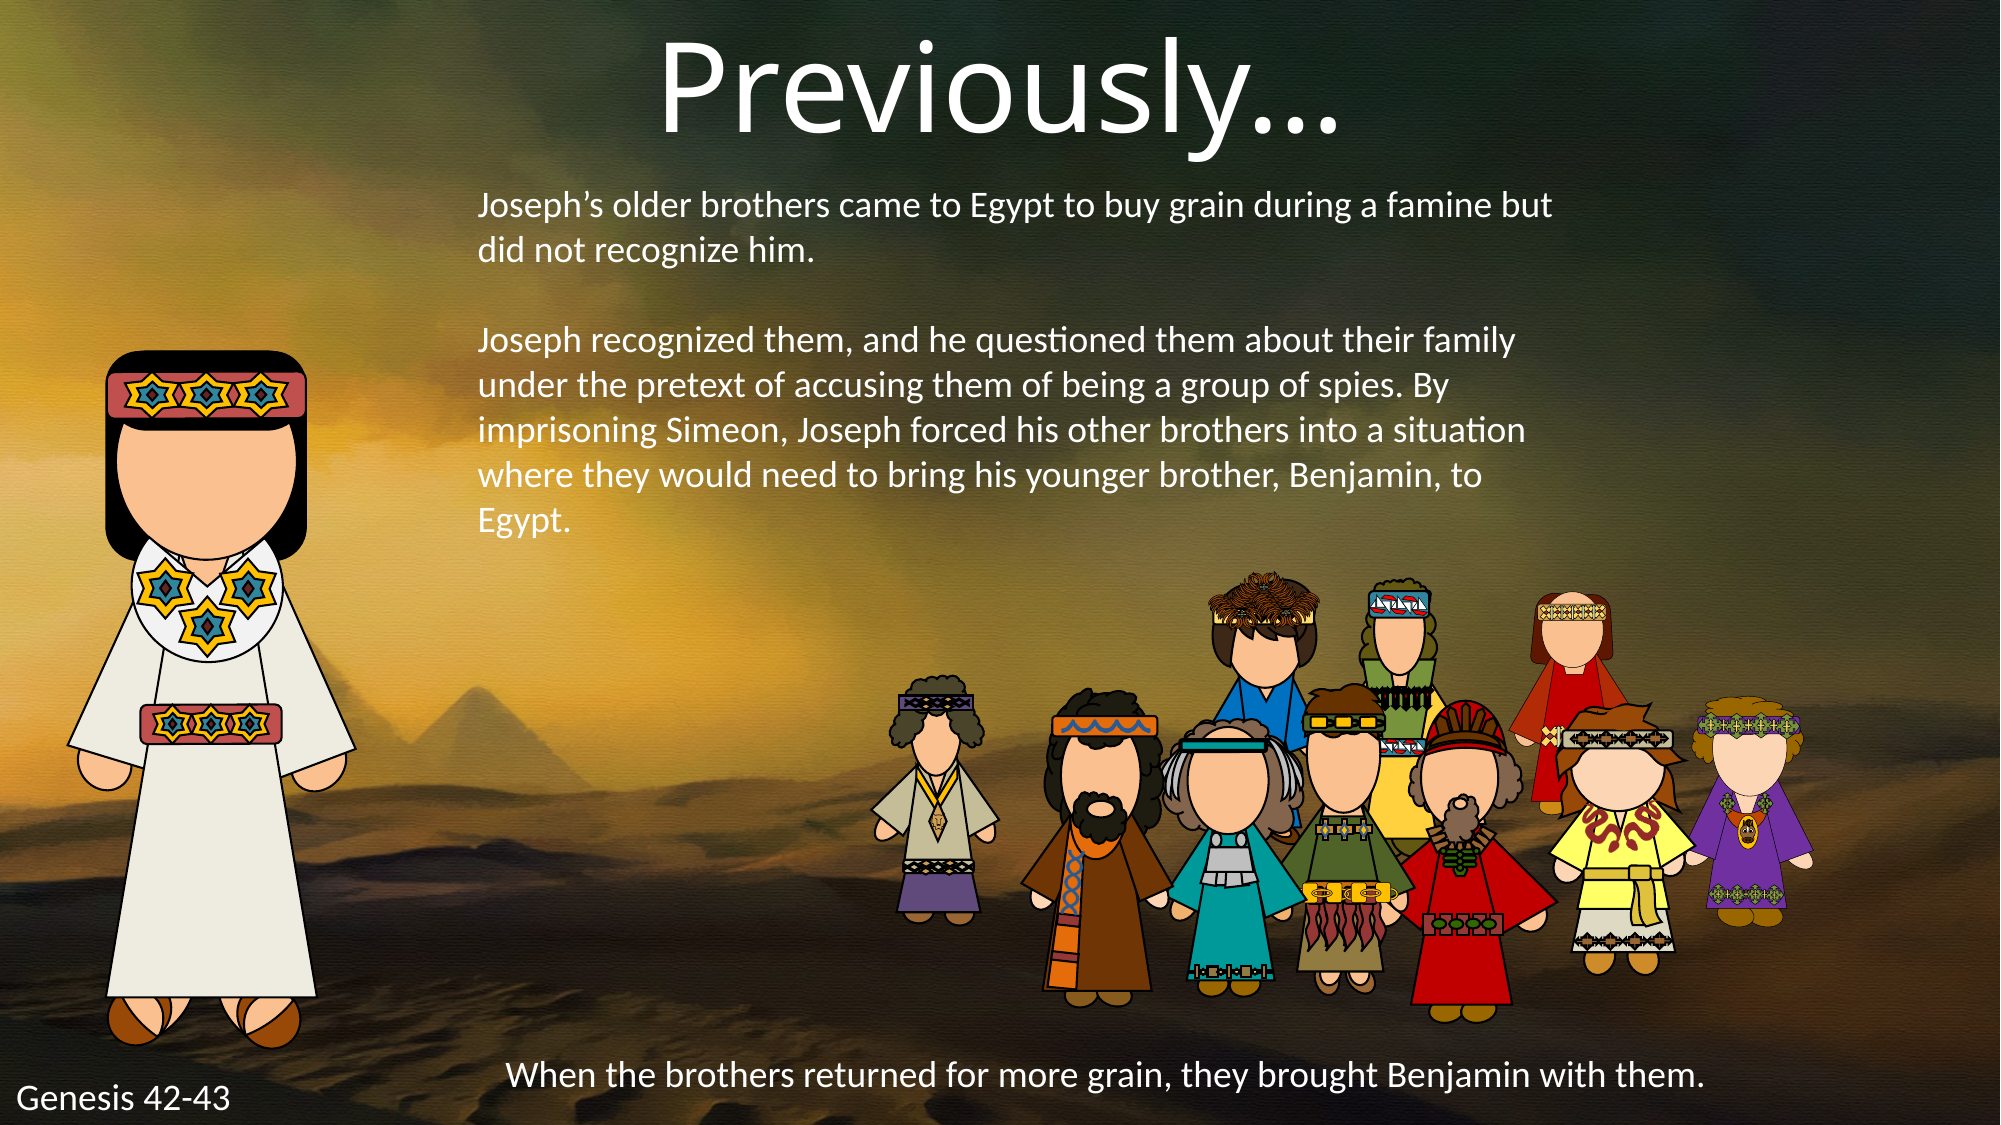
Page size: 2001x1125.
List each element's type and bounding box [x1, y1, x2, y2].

text_box [1031, 571, 1816, 1023]
text_box [880, 675, 993, 926]
picture [0, 0, 2000, 1125]
text_box [78, 351, 345, 1054]
